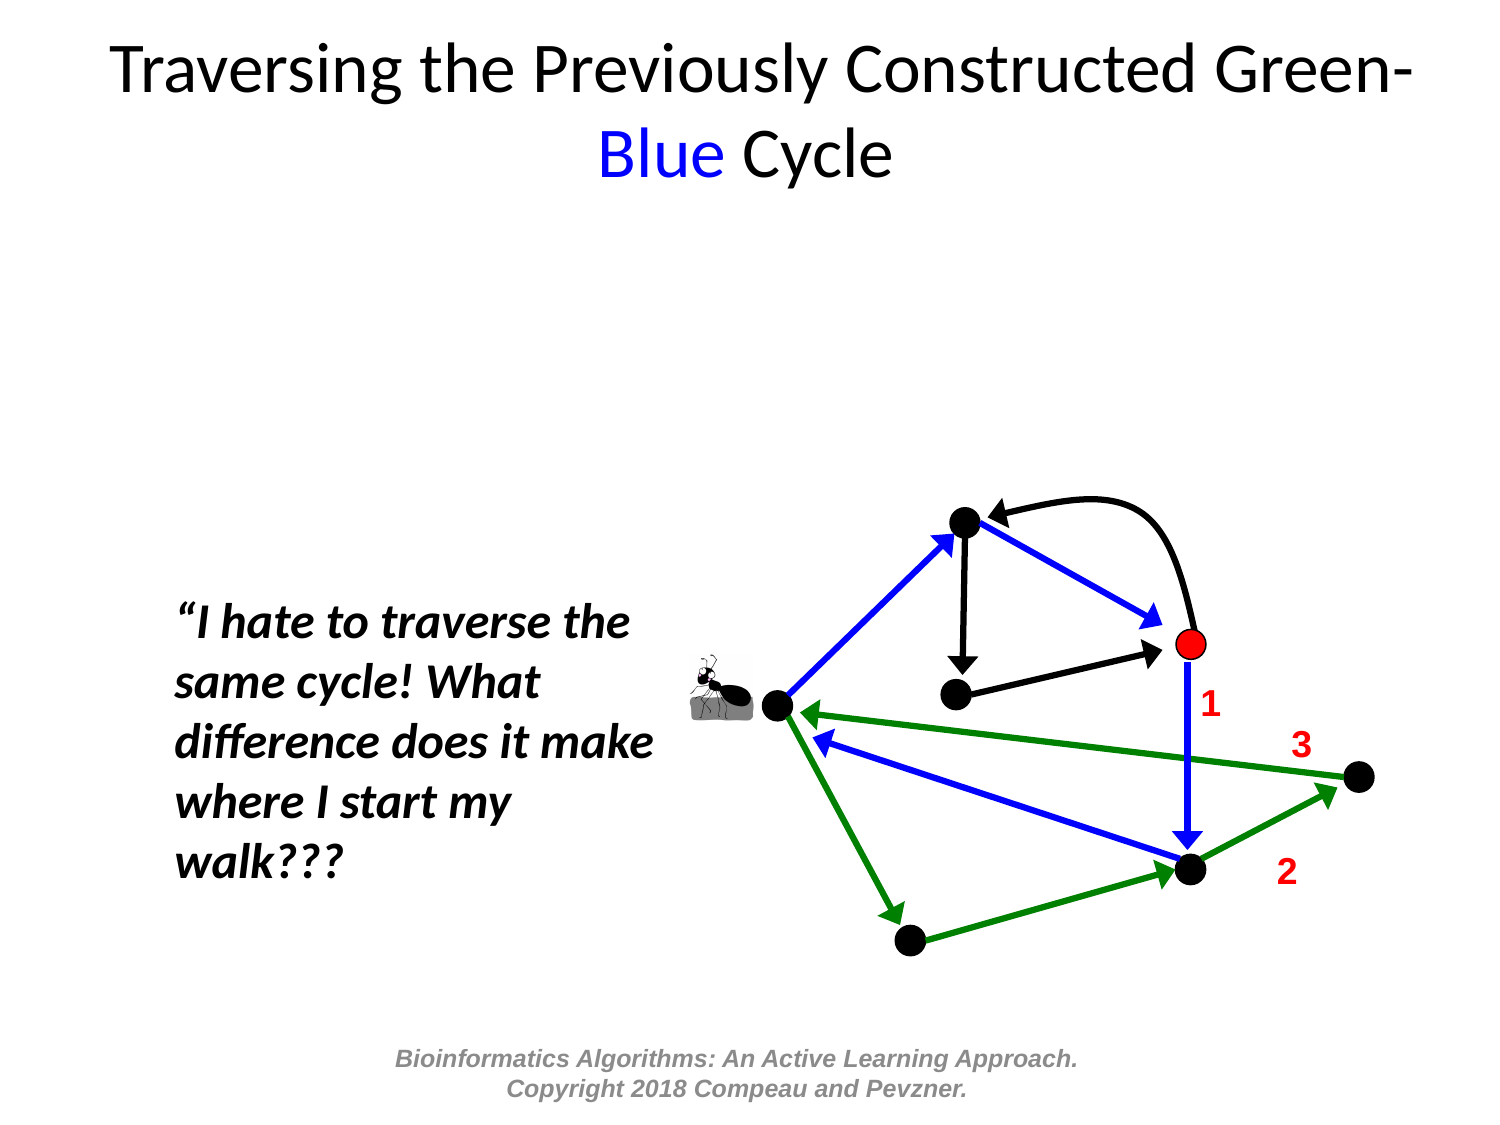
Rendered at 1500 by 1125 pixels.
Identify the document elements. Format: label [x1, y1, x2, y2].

text_box [159, 580, 691, 896]
footer [324, 1042, 1150, 1103]
picture [688, 654, 754, 721]
text_box [87, 12, 1438, 200]
text_box [739, 499, 1374, 983]
